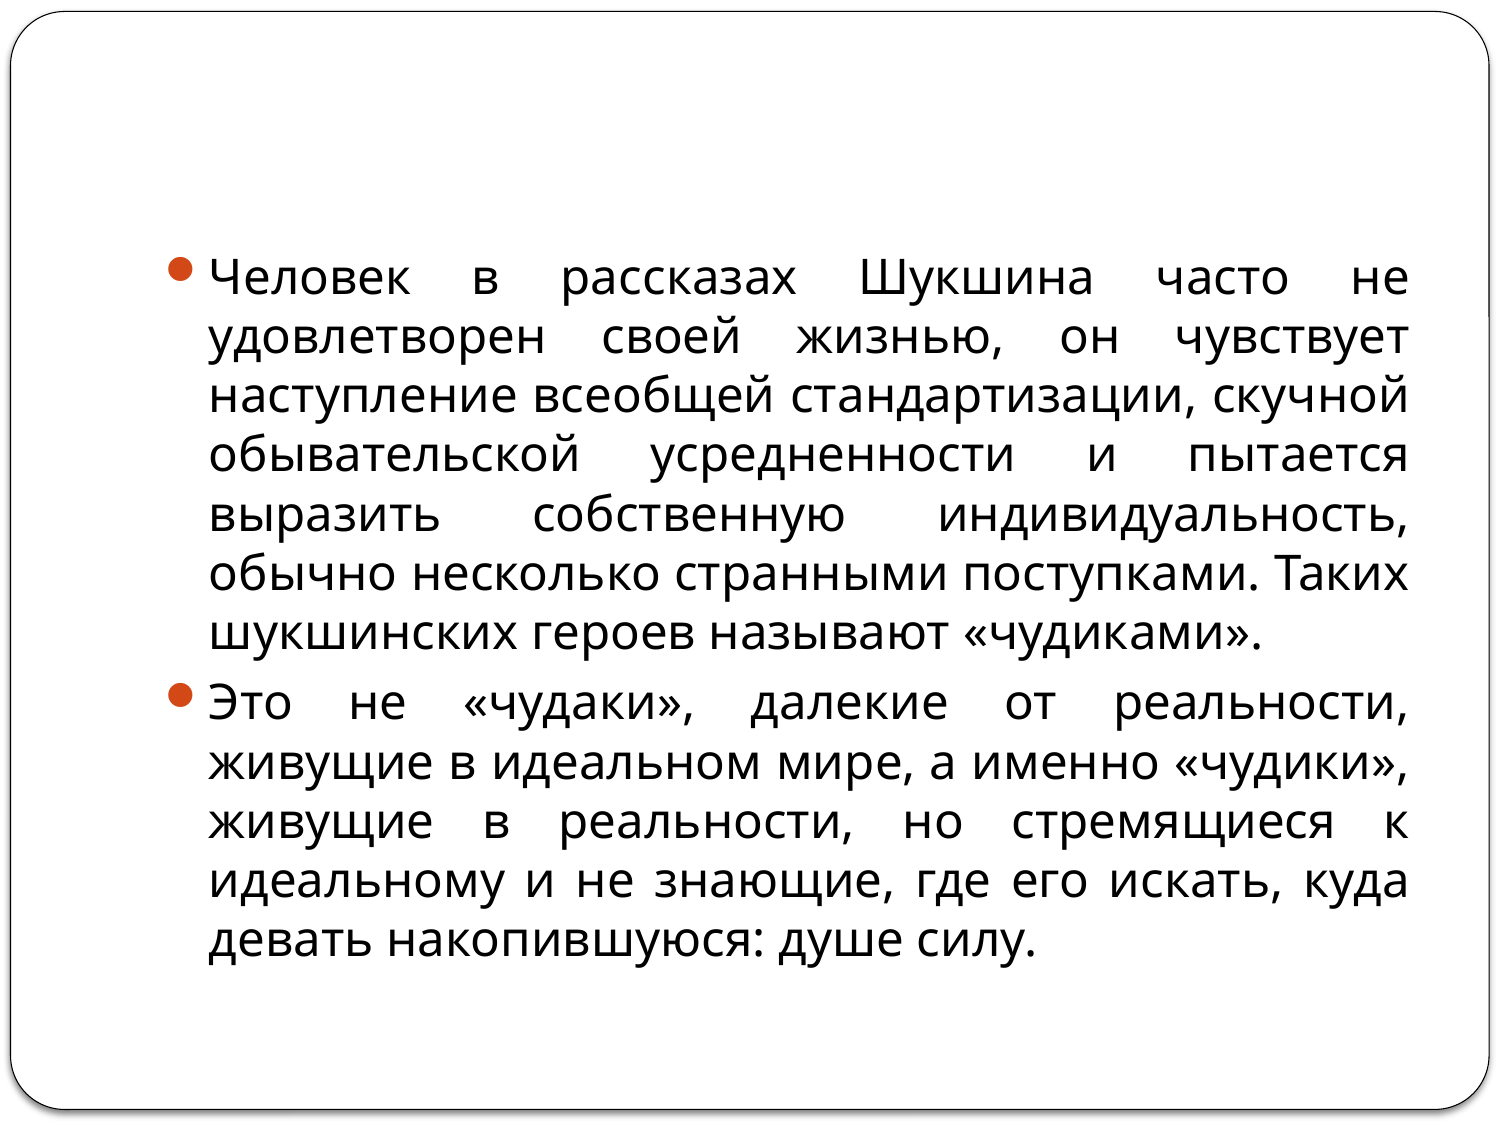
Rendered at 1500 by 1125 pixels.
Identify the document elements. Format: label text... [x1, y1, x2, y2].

list Человек в рассказах Шукшина часто не удовлетворен своей жизнью, он чувствует наступление всеобщей стандартизации, скучной обывательской усредненности и пытается выразить собственную индивидуальность, обычно несколько странными поступками. Таких шукшинских героев называют «чудиками». Это не «чудаки», далекие от реальности, живущие в идеальном мире, а именно «чудики», живущие в реальности, но стремящиеся к идеальному и не знающие, где его искать, куда девать накопившуюся: душе силу. [150, 237, 1425, 988]
